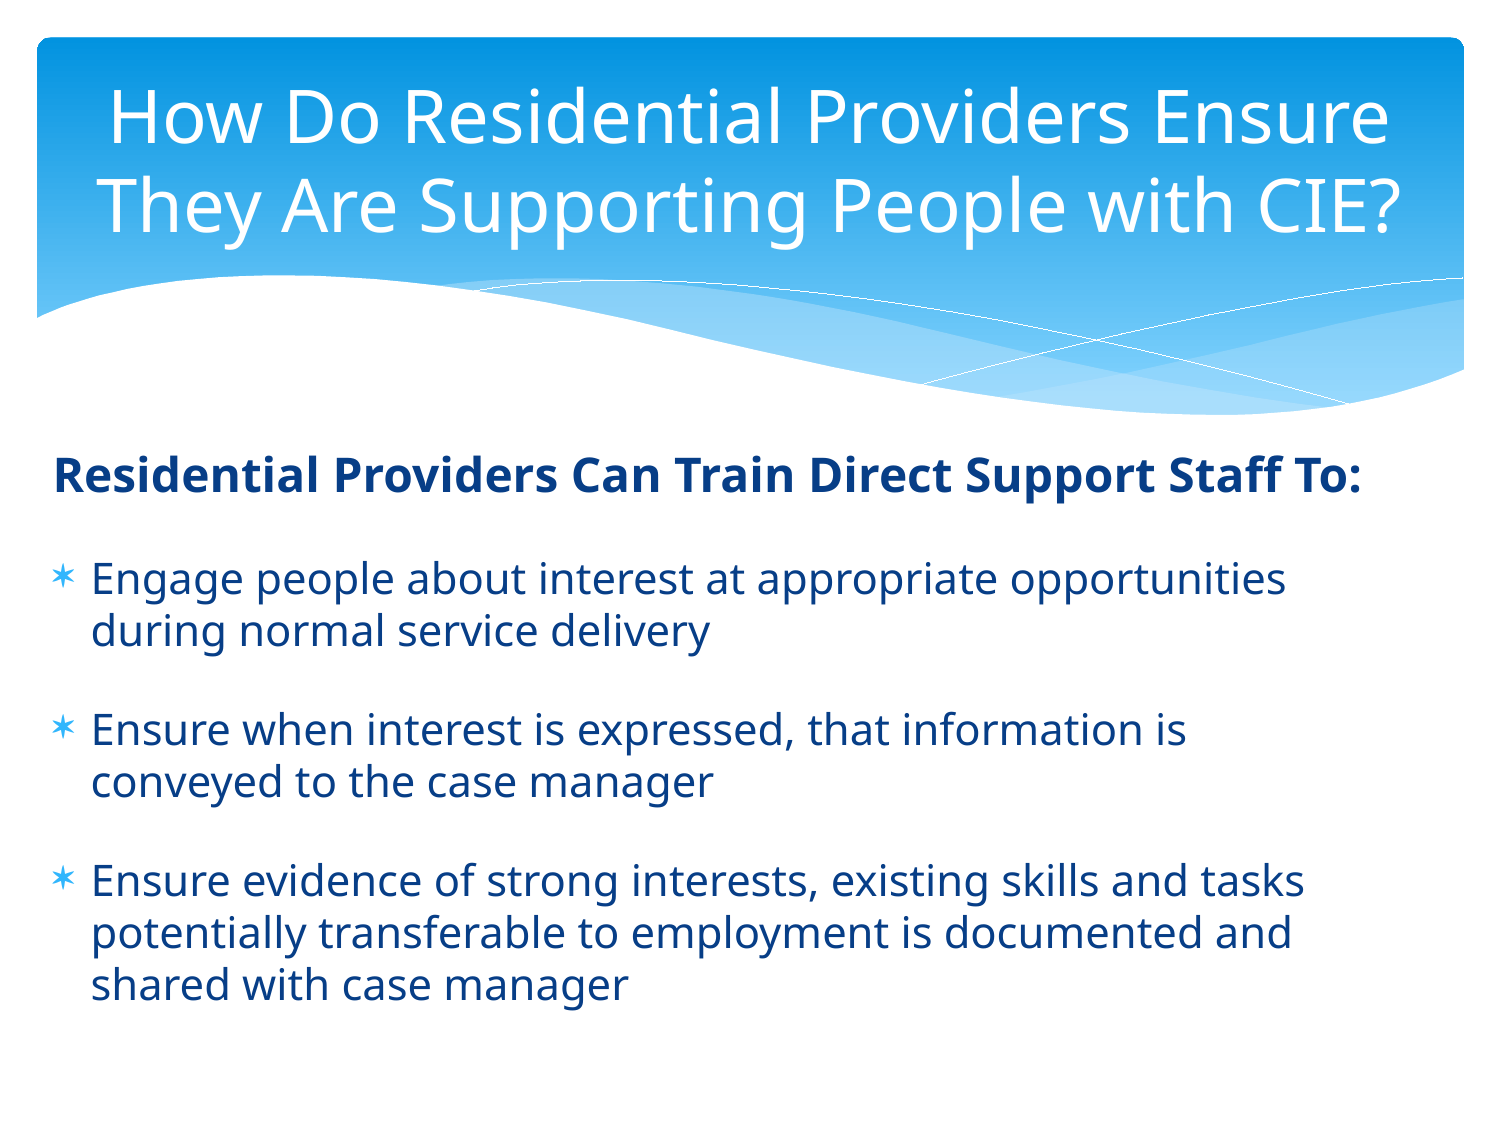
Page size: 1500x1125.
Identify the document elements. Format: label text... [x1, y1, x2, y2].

title How Do Residential Providers Ensure They Are Supporting People with CIE? [75, 55, 1425, 261]
list Residential Providers Can Train Direct Support Staff To: Engage people about interest at appropriate opportunities during normal service delivery Ensure when interest is expressed, that information is conveyed to the case manager Ensure evidence of strong interests, existing skills and tasks potentially transferable to employment is documented and shared with case manager [37, 437, 1388, 1070]
